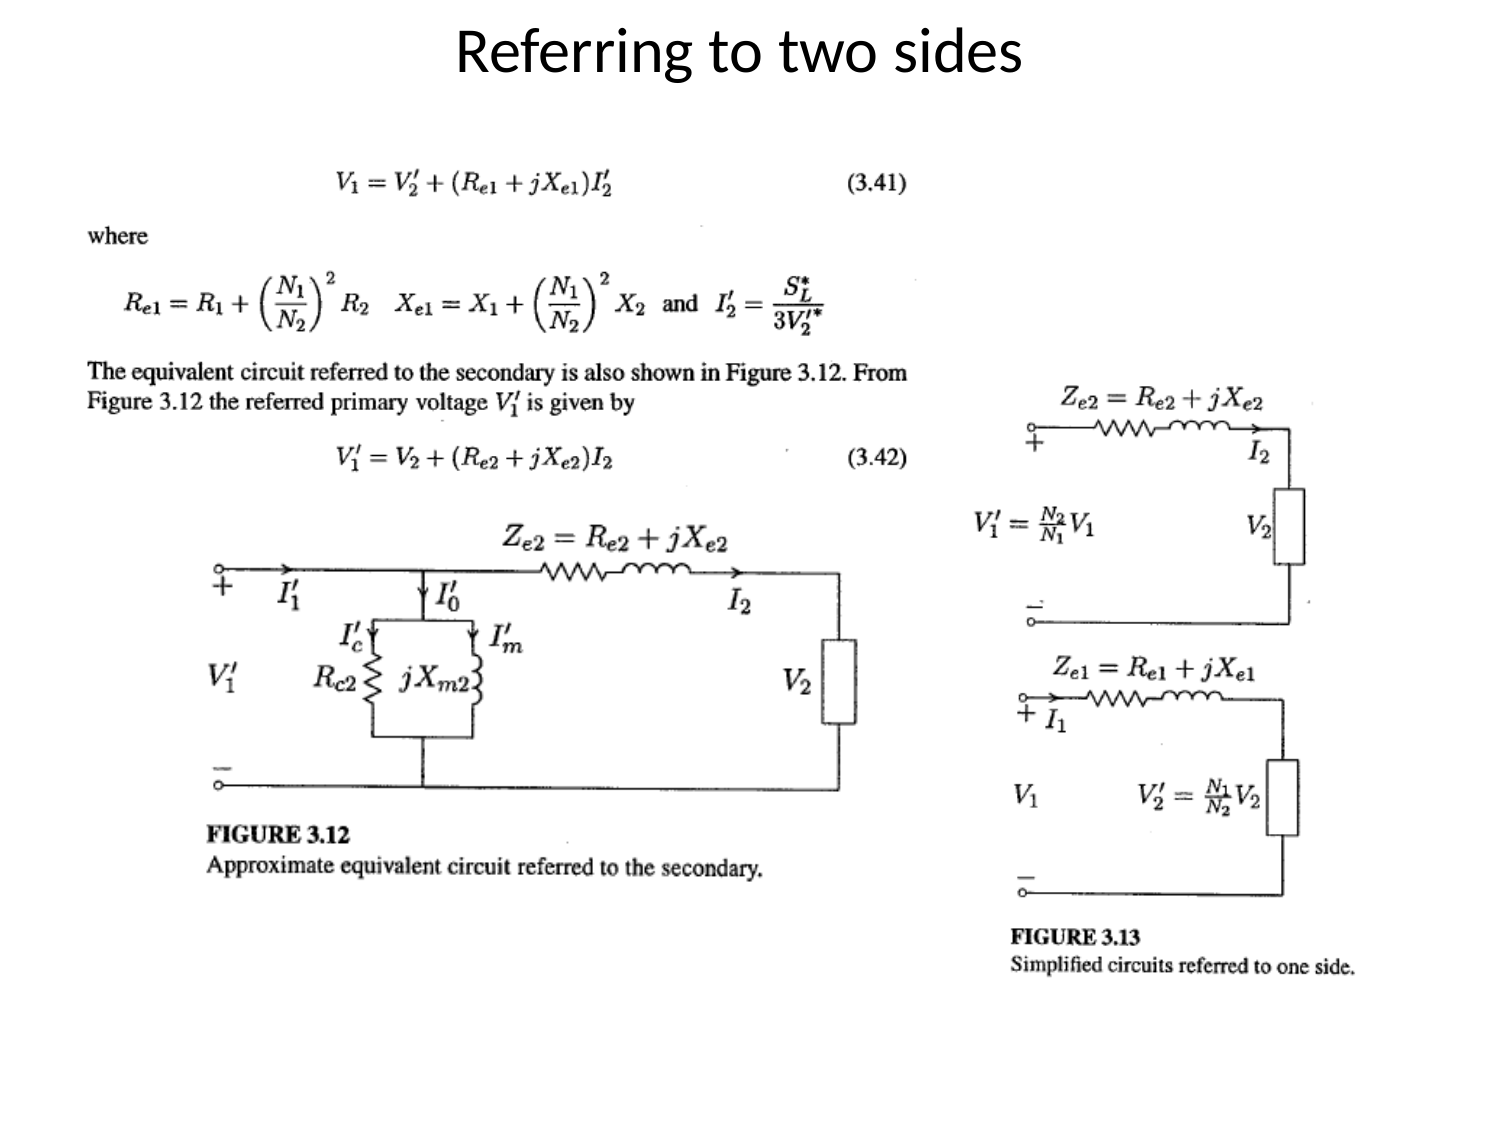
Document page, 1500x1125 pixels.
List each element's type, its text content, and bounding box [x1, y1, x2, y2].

title Referring to two sides [64, 0, 1415, 93]
picture [52, 136, 1367, 993]
